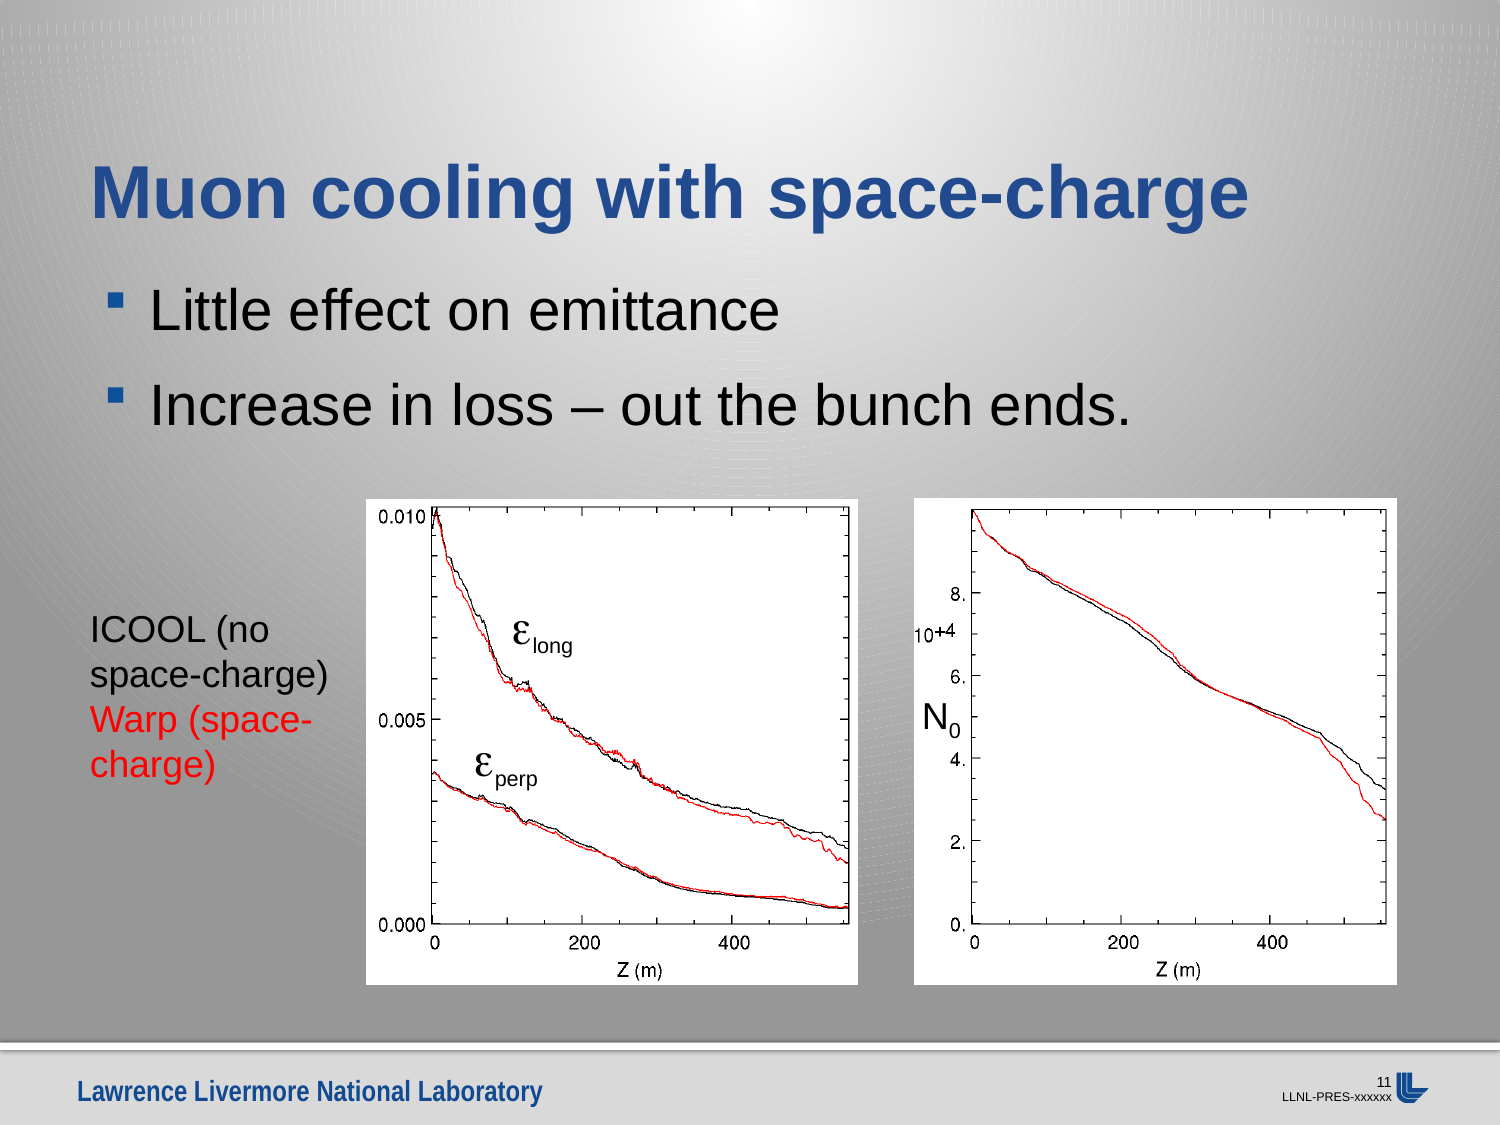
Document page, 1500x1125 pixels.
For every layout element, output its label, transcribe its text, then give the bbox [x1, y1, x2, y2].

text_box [366, 499, 858, 985]
picture [1391, 1071, 1430, 1107]
text_box ICOOL (no space-charge) Warp (space-charge) [75, 597, 360, 792]
title Muon cooling with space-charge [75, 36, 1425, 242]
list Little effect on emittance Increase in loss – out the bunch ends. [75, 257, 1425, 1037]
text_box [905, 498, 1397, 985]
